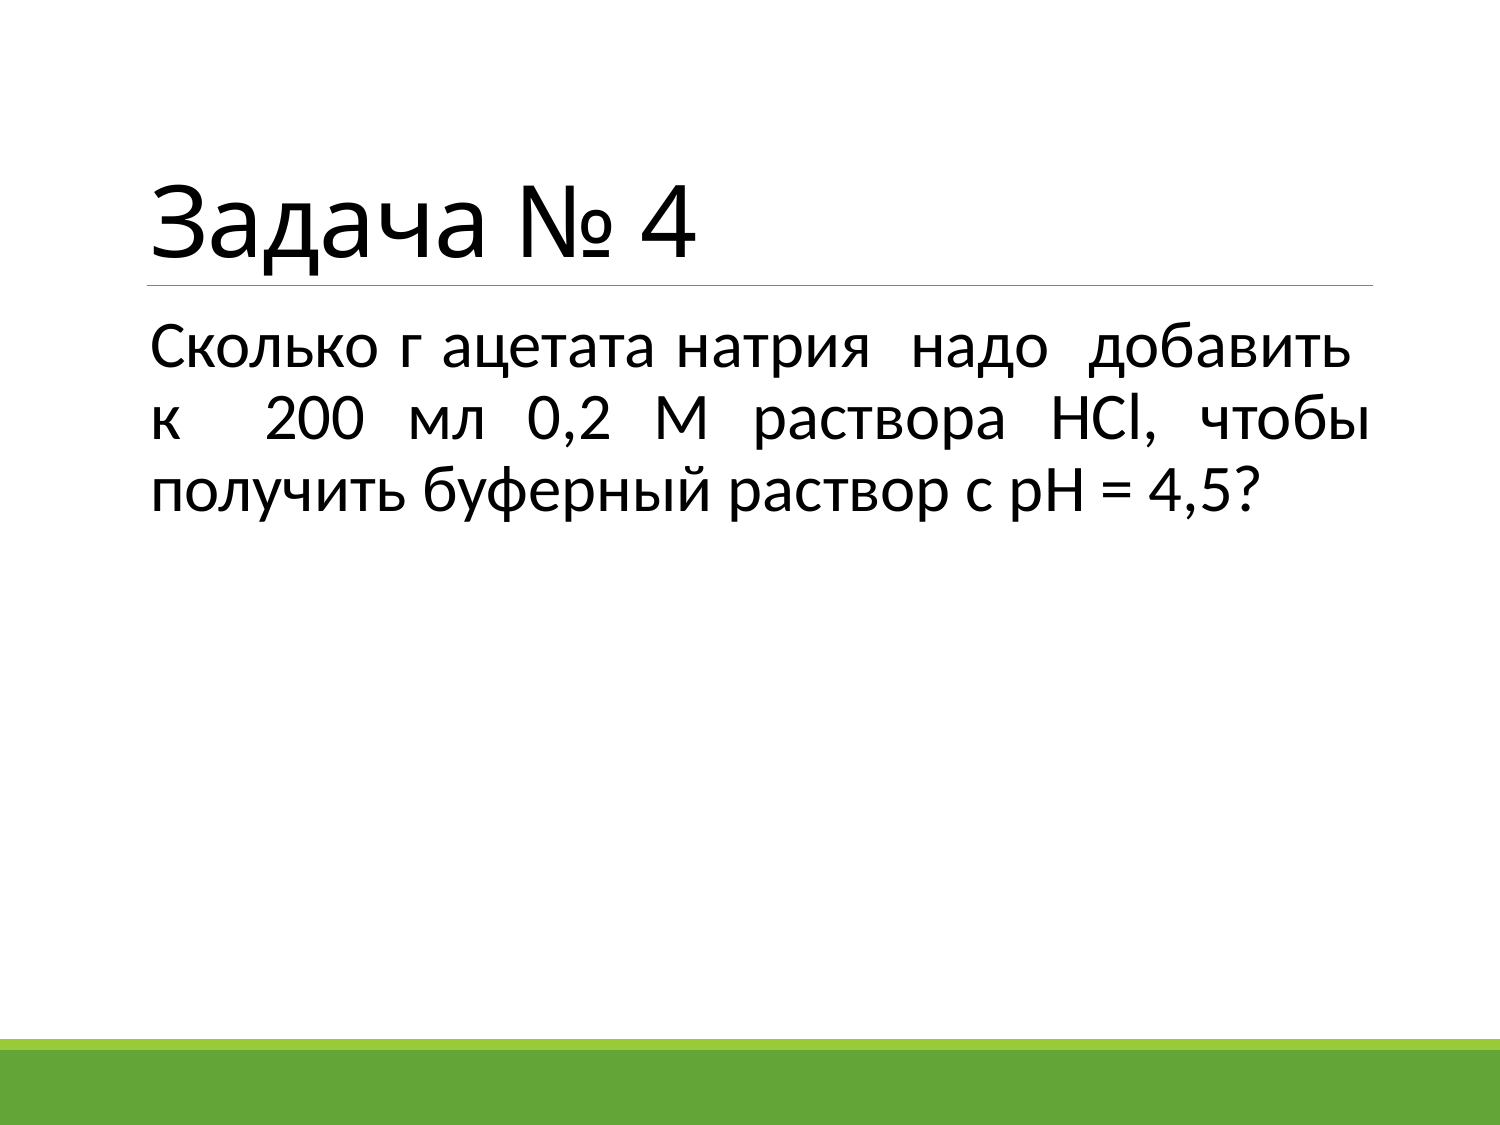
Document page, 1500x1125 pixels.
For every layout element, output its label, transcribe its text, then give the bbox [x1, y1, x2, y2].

list Сколько г ацетата натрия надо добавить к 200 мл 0,2 М раствора HCl, чтобы получить буферный раствор с рН = 4,5? [135, 302, 1373, 963]
title Задача № 4 [135, 47, 1373, 285]
